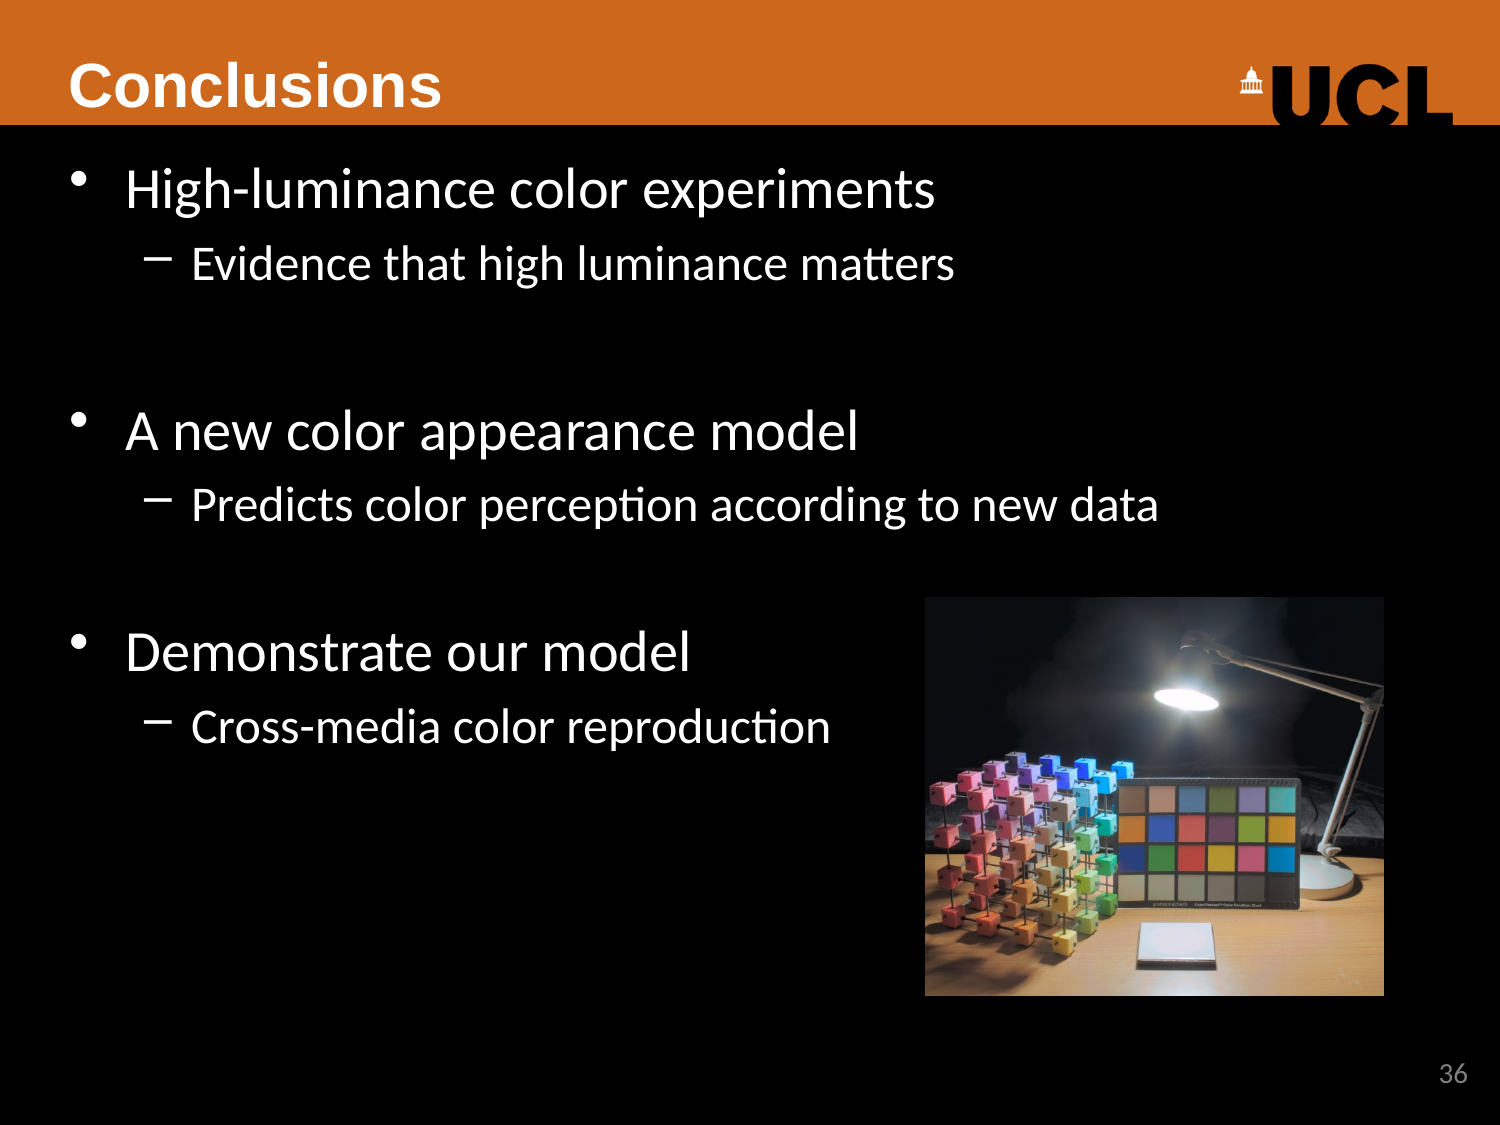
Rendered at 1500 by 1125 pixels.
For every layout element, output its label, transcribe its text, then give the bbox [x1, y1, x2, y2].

slide_number 36 [1406, 1046, 1484, 1125]
picture [0, 0, 1500, 125]
picture [925, 597, 1385, 997]
title Conclusions [52, 37, 1270, 121]
list High-luminance color experiments Evidence that high luminance matters A new color appearance model Predicts color perception according to new data Demonstrate our model Cross-media color reproduction [53, 142, 1448, 1101]
